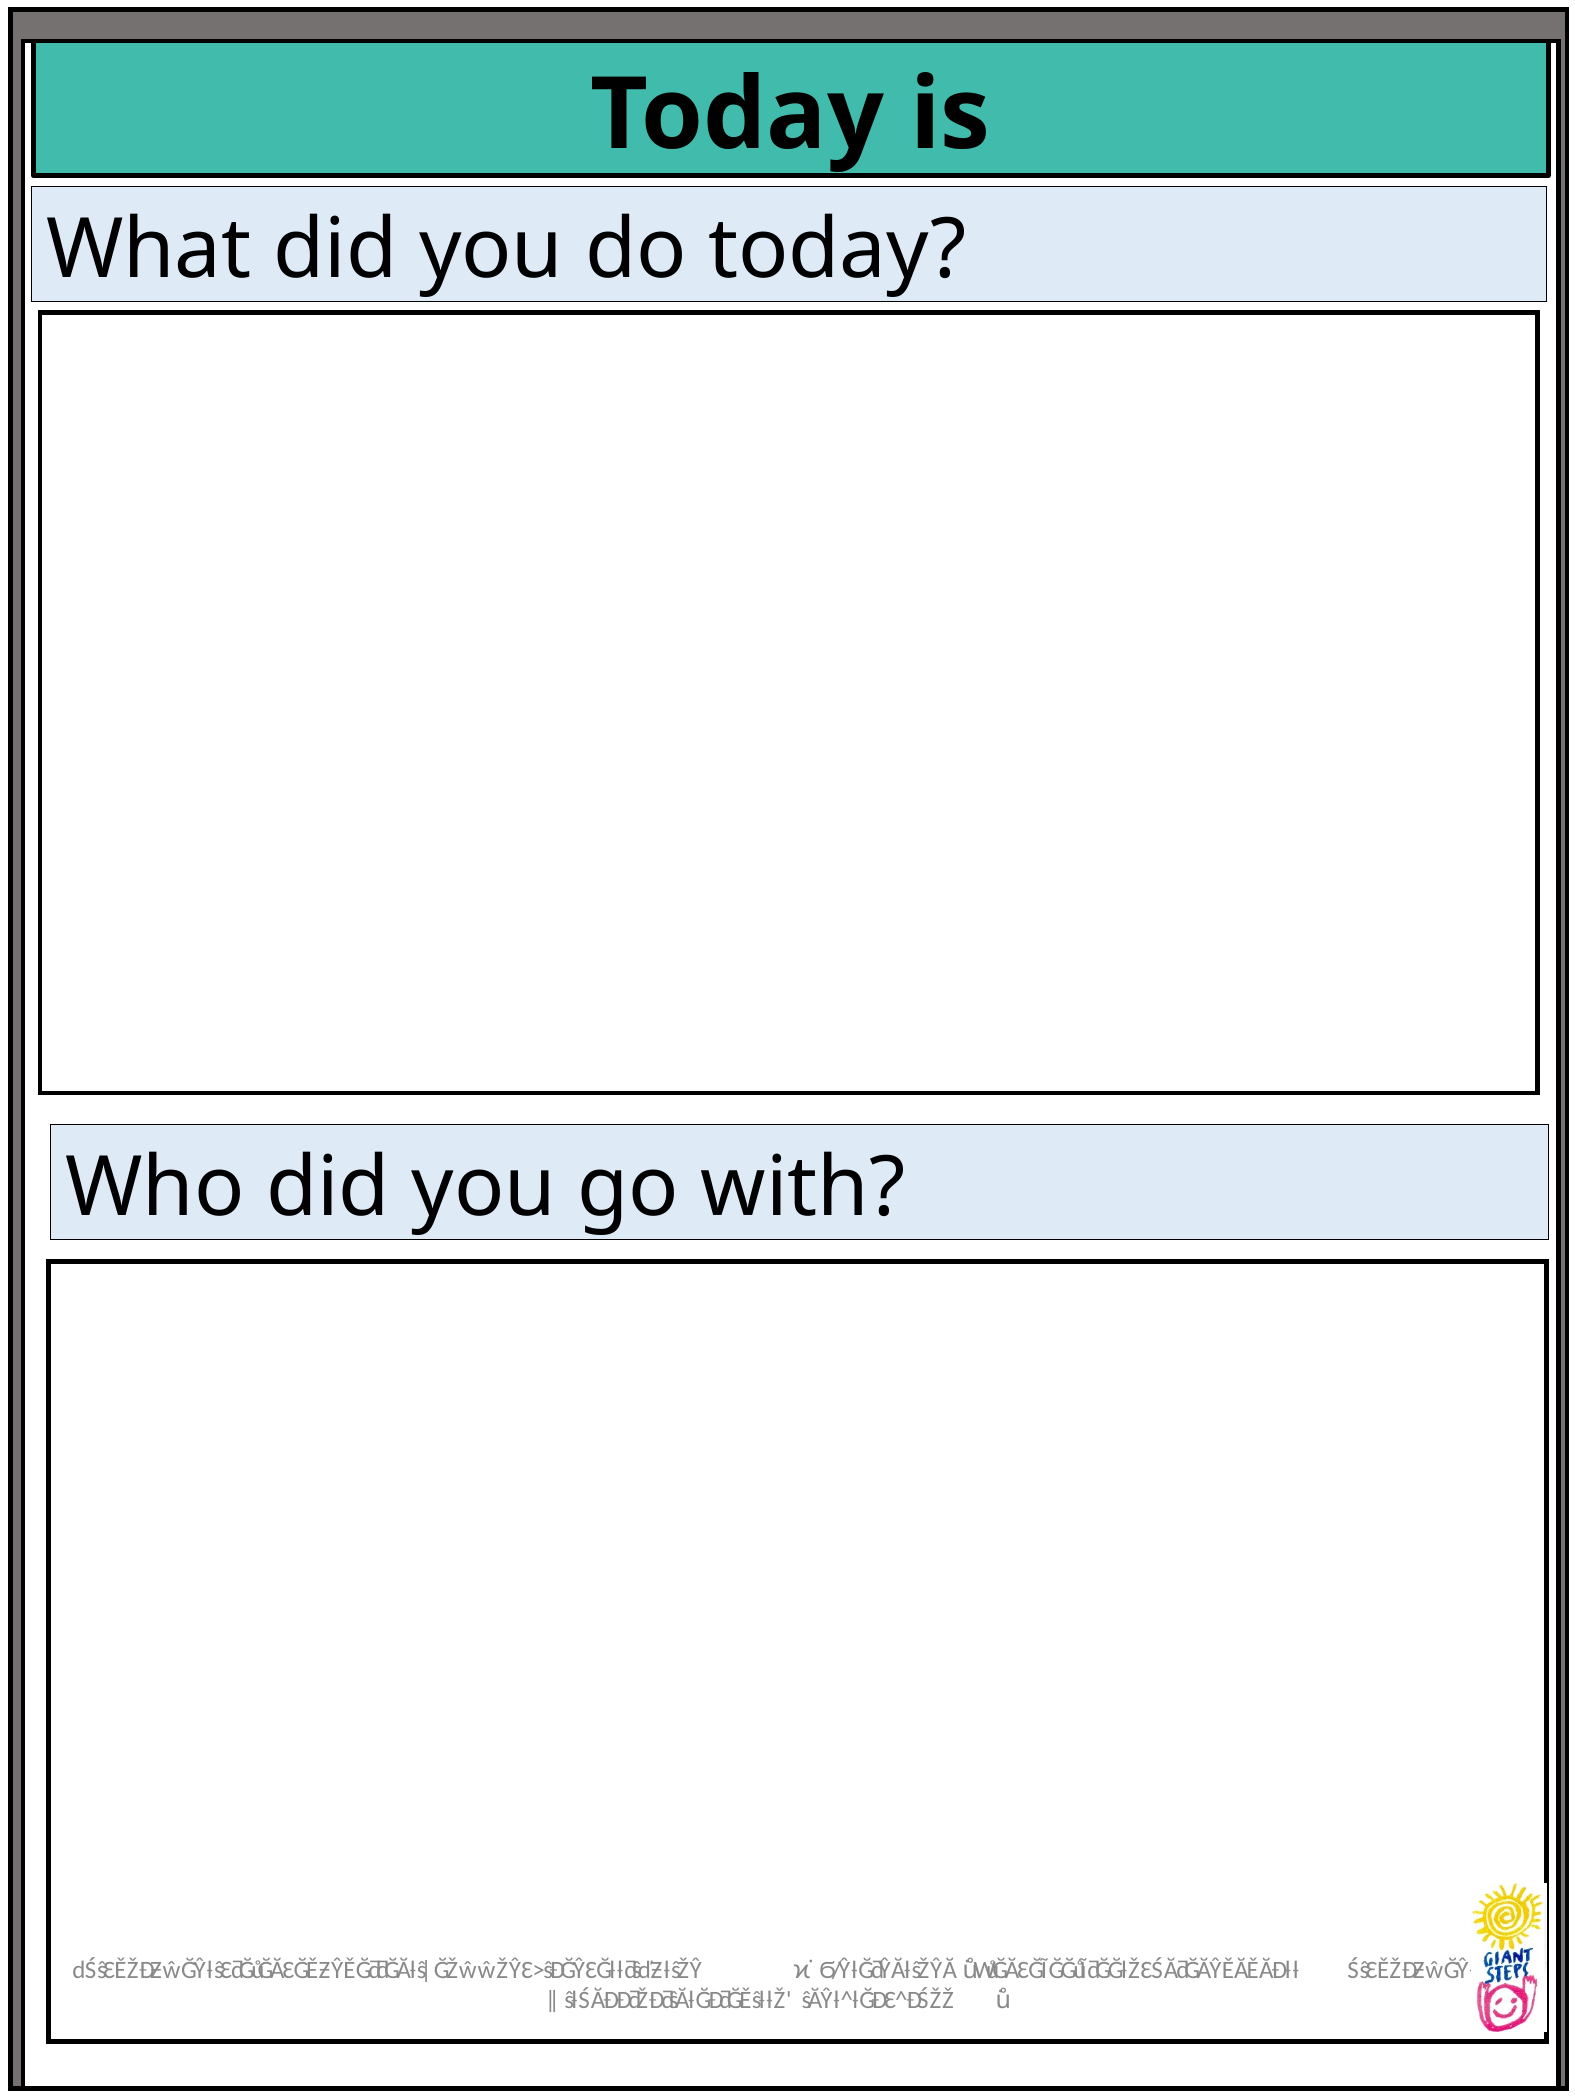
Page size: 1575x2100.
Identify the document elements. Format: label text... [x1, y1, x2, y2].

text_box [9, 8, 1568, 2090]
picture [50, 1883, 1547, 2032]
text_box [39, 312, 1539, 1094]
text_box Today is [33, 40, 1549, 176]
text_box What did you do today? [31, 186, 1547, 302]
text_box [22, 40, 1559, 2090]
text_box [47, 1260, 1547, 2043]
text_box Who did you go with? [50, 1124, 1549, 1240]
